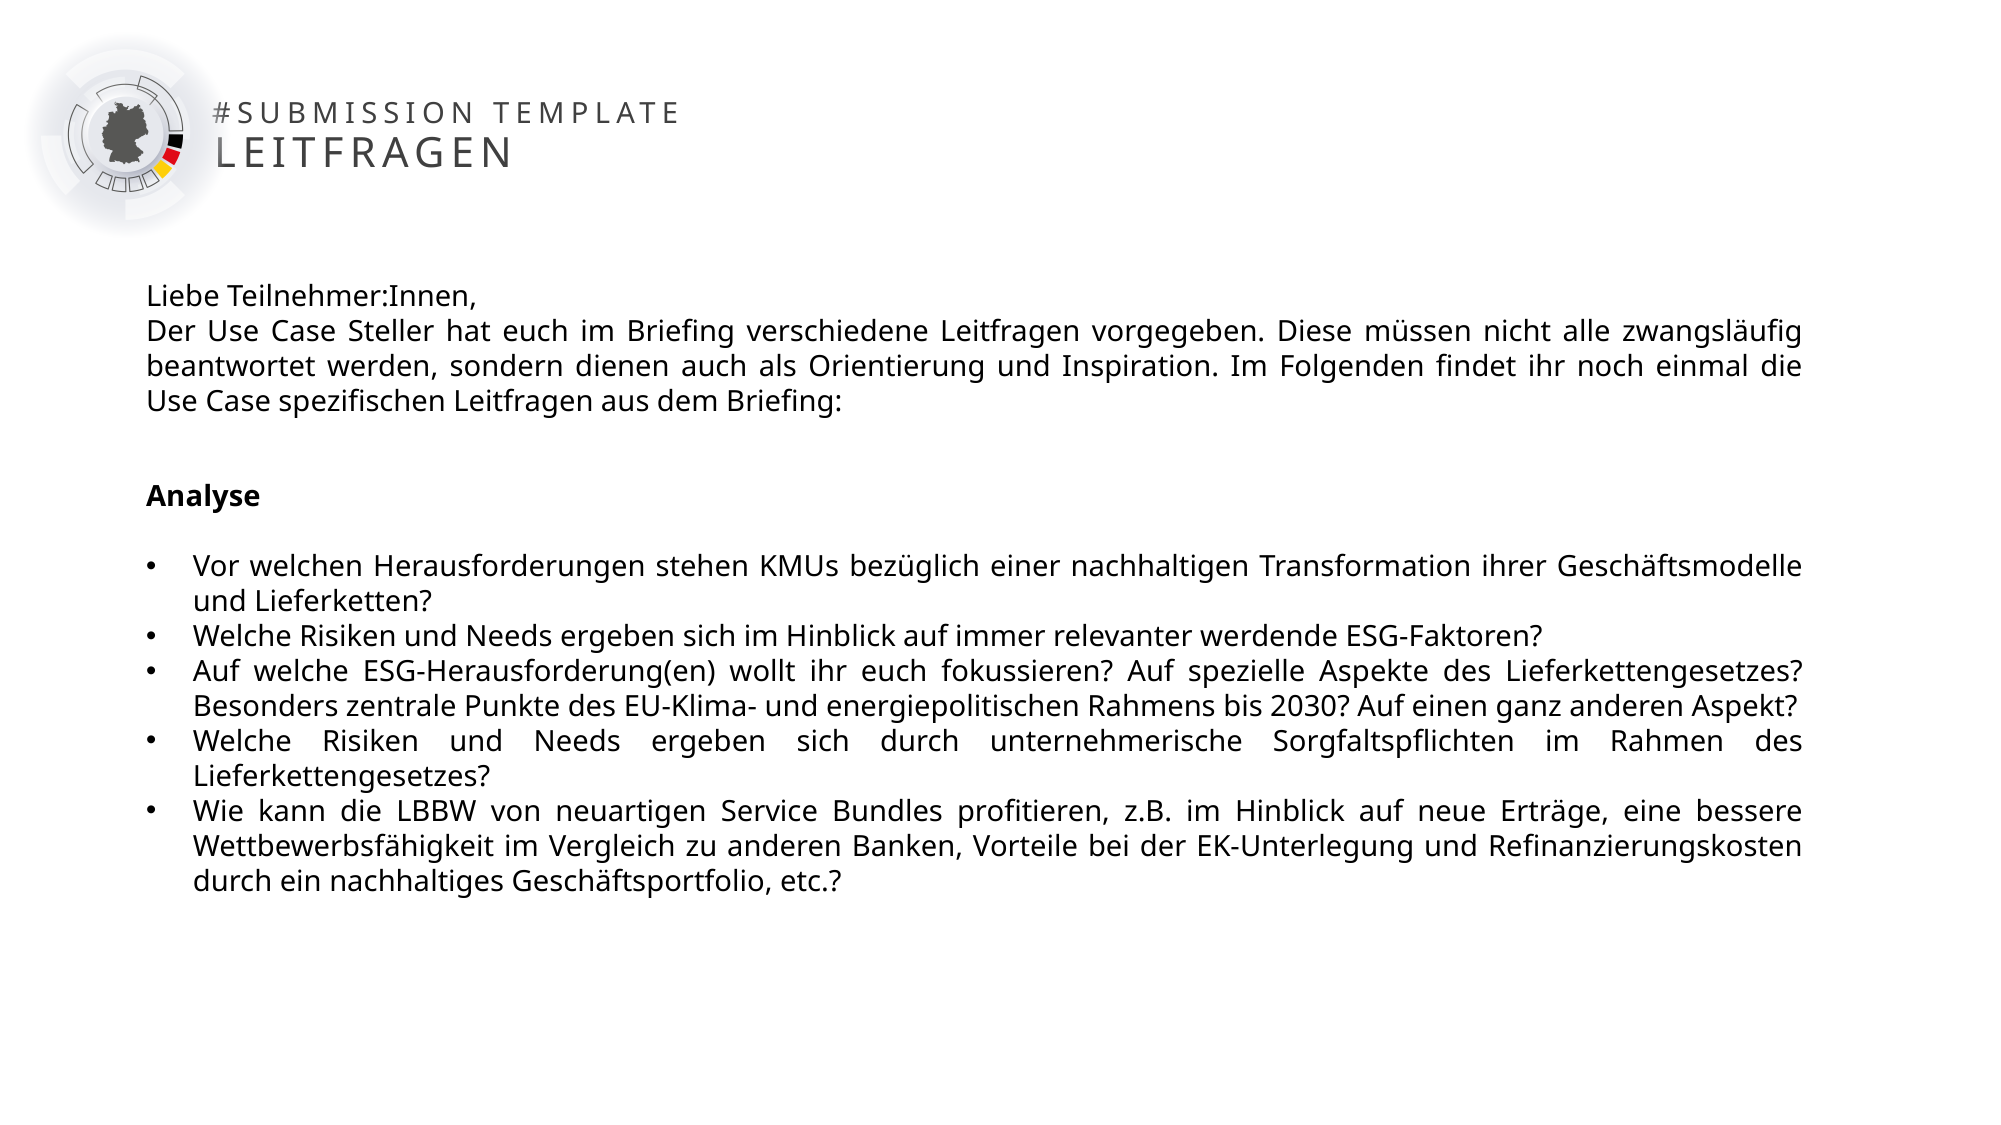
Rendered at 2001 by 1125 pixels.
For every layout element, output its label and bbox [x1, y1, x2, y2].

picture [21, 31, 231, 239]
